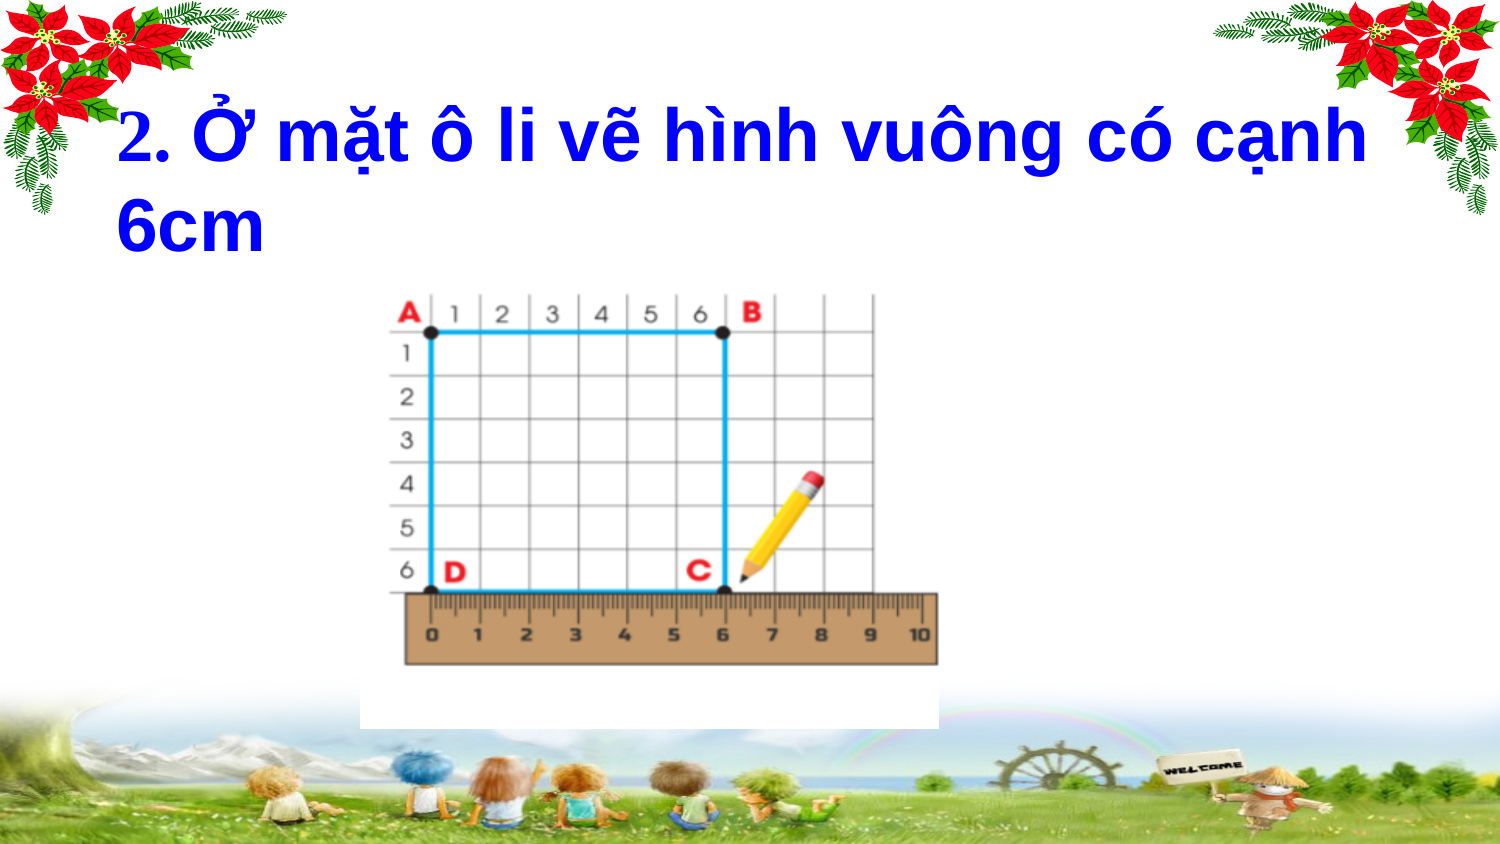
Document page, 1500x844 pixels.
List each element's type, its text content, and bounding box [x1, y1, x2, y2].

picture [1248, 0, 1465, 252]
picture [0, 0, 288, 215]
picture [0, 232, 1500, 844]
text_box 2. Ở mặt ô li vẽ hình vuông có cạnh 6cm [101, 79, 1424, 275]
